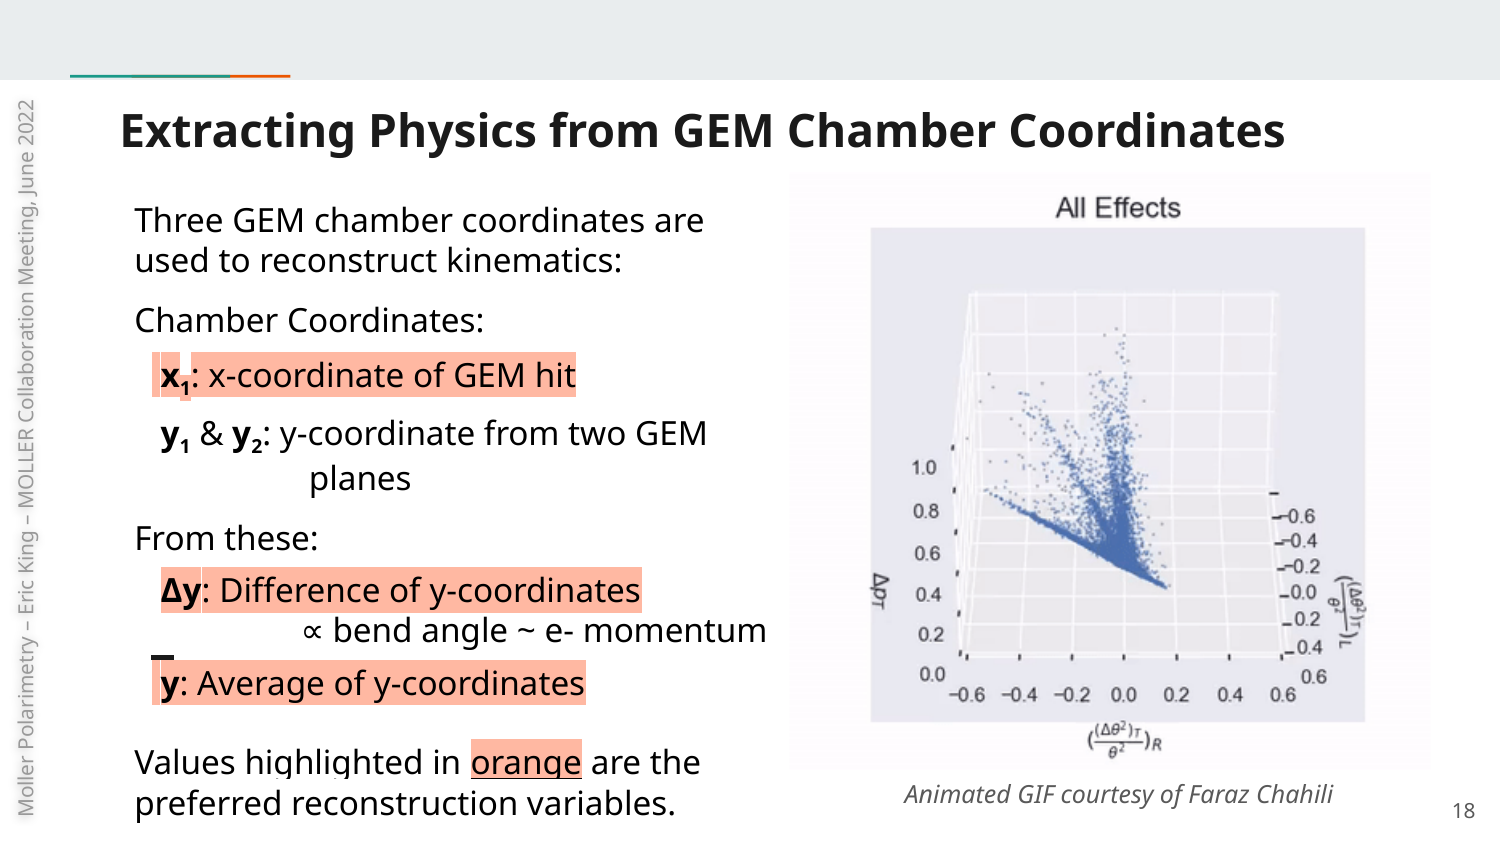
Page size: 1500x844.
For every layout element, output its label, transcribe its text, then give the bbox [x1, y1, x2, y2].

text_box Three GEM chamber coordinates are used to reconstruct kinematics: Chamber Coordinates: x1: x-coordinate of GEM hit y1 & y2: y-coordinate from two GEM planes From these: Δy: Difference of y-coordinates ∝ bend angle ~ e- momentum y: Average of y-coordinates Values highlighted in orange are the preferred reconstruction variables. [119, 184, 790, 837]
slide_number ‹#› [1400, 779, 1491, 844]
text_box Animated GIF courtesy of Faraz Chahili [850, 778, 1389, 809]
picture [789, 172, 1431, 770]
text_box Moller Polarimetry – Eric King – MOLLER Collaboration Meeting, June 2022 [0, 77, 51, 840]
title Extracting Physics from GEM Chamber Coordinates [119, 86, 1431, 173]
